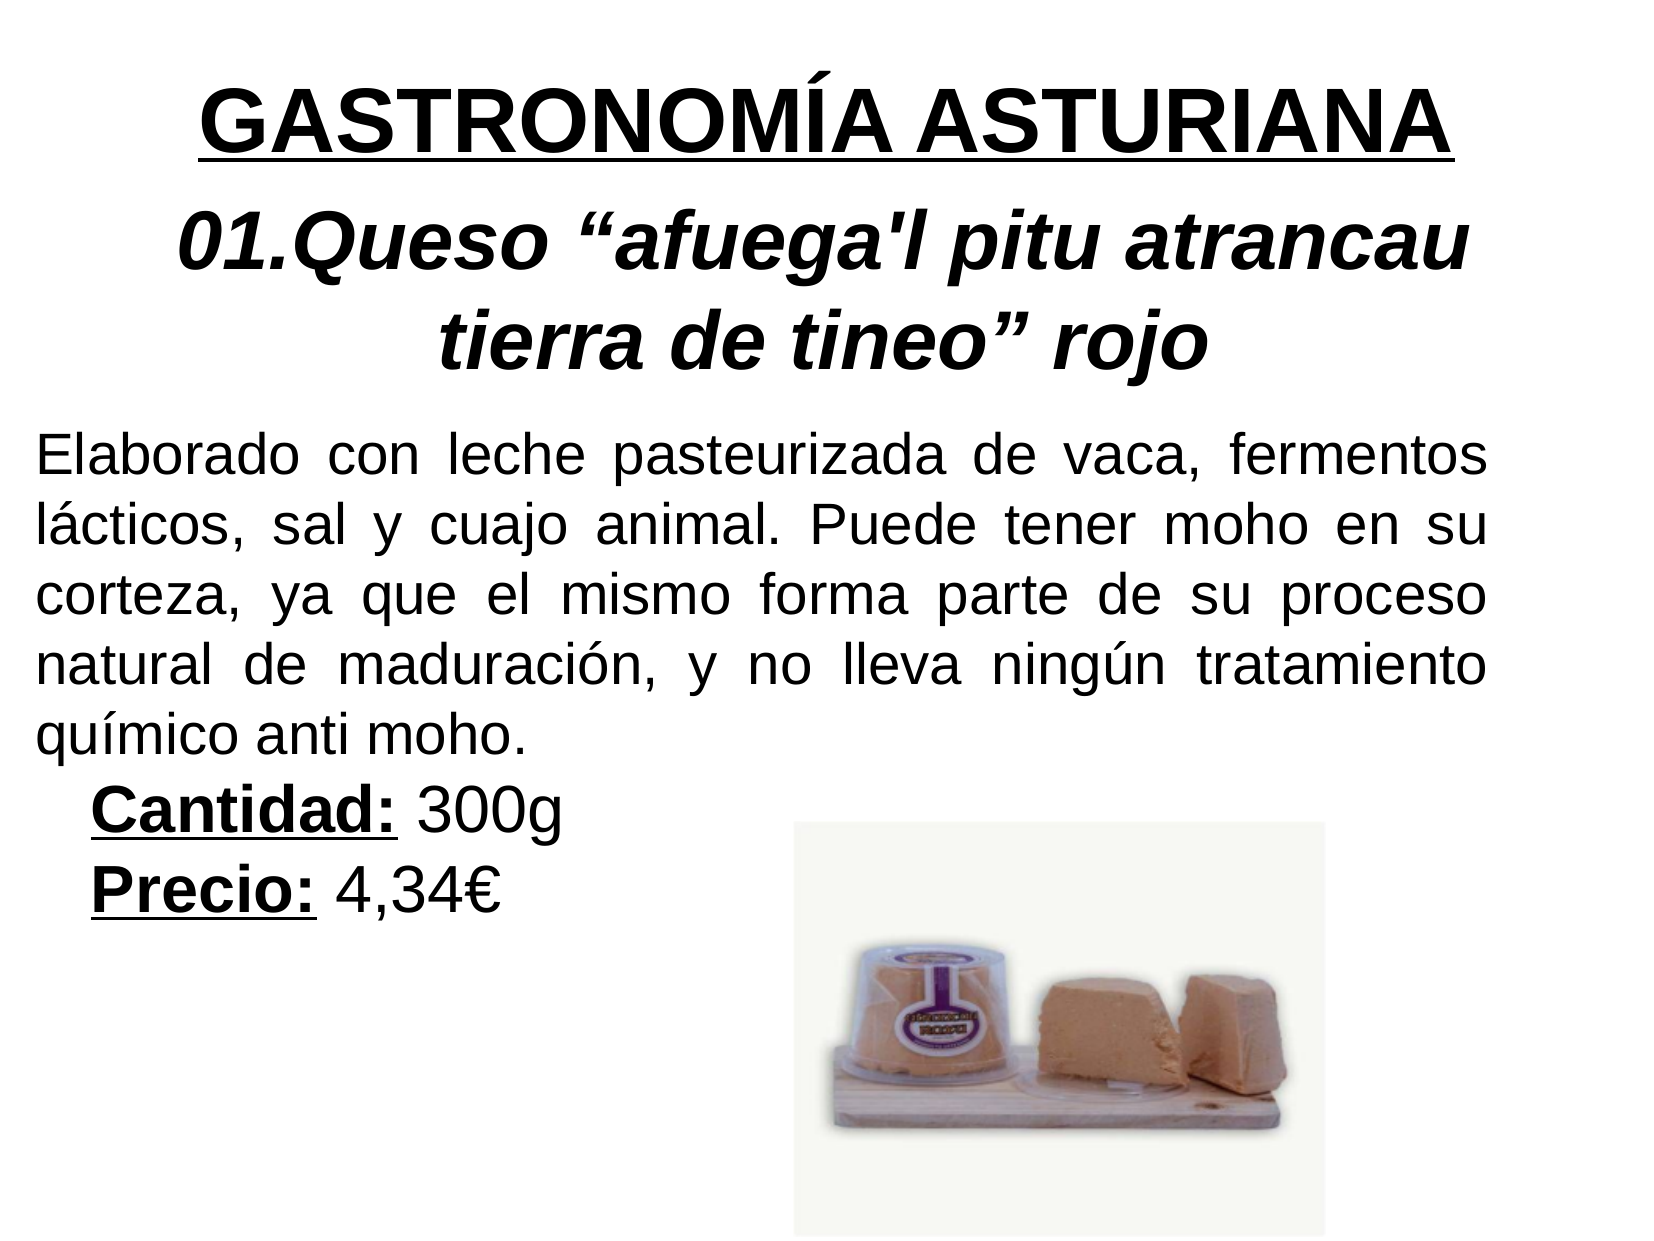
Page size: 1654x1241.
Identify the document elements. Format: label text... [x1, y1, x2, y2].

text_box Elaborado con leche pasteurizada de vaca, fermentos lácticos, sal y cuajo animal. Puede tener moho en su corteza, ya que el mismo forma parte de su proceso natural de maduración, y no lleva ningún tratamiento químico anti moho. Cantidad: 300g Precio: 4,34€ [35, 301, 1491, 1162]
text_box GASTRONOMÍA ASTURIANA [82, 12, 1571, 220]
picture [793, 821, 1326, 1238]
text_box 01.Queso “afuega'l pitu atrancau tierra de tineo” rojo [80, 182, 1569, 390]
